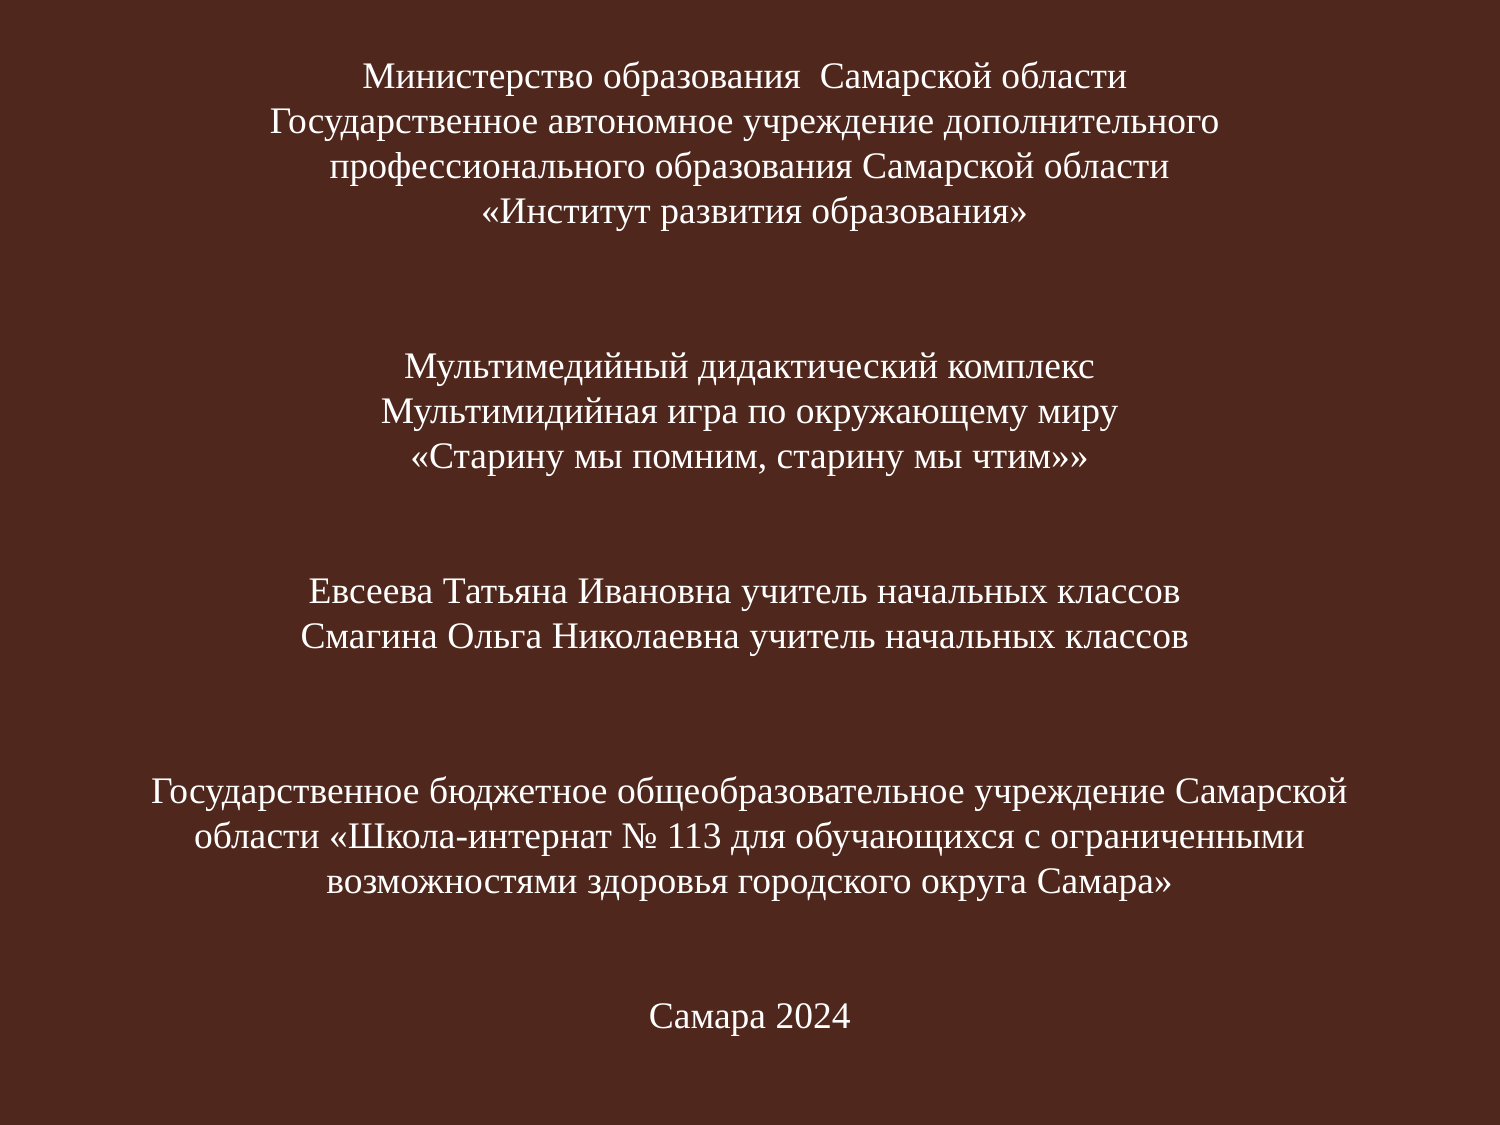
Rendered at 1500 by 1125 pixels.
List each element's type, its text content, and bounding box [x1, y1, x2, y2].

title Министерство образования Самарской области Государственное автономное учреждение дополнительного профессионального образования Самарской области «Институт развития образования» Мультимедийный дидактический комплекс Мультимидийная игра по окружающему миру «Старину мы помним, старину мы чтим»» Евсеева Татьяна Ивановна учитель начальных классов Смагина Ольга Николаевна учитель начальных классов Государственное бюджетное общеобразовательное учреждение Самарской области «Школа-интернат № 113 для обучающихся с ограниченными возможностями здоровья городского округа Самара» Самара 2024 [74, 44, 1426, 233]
